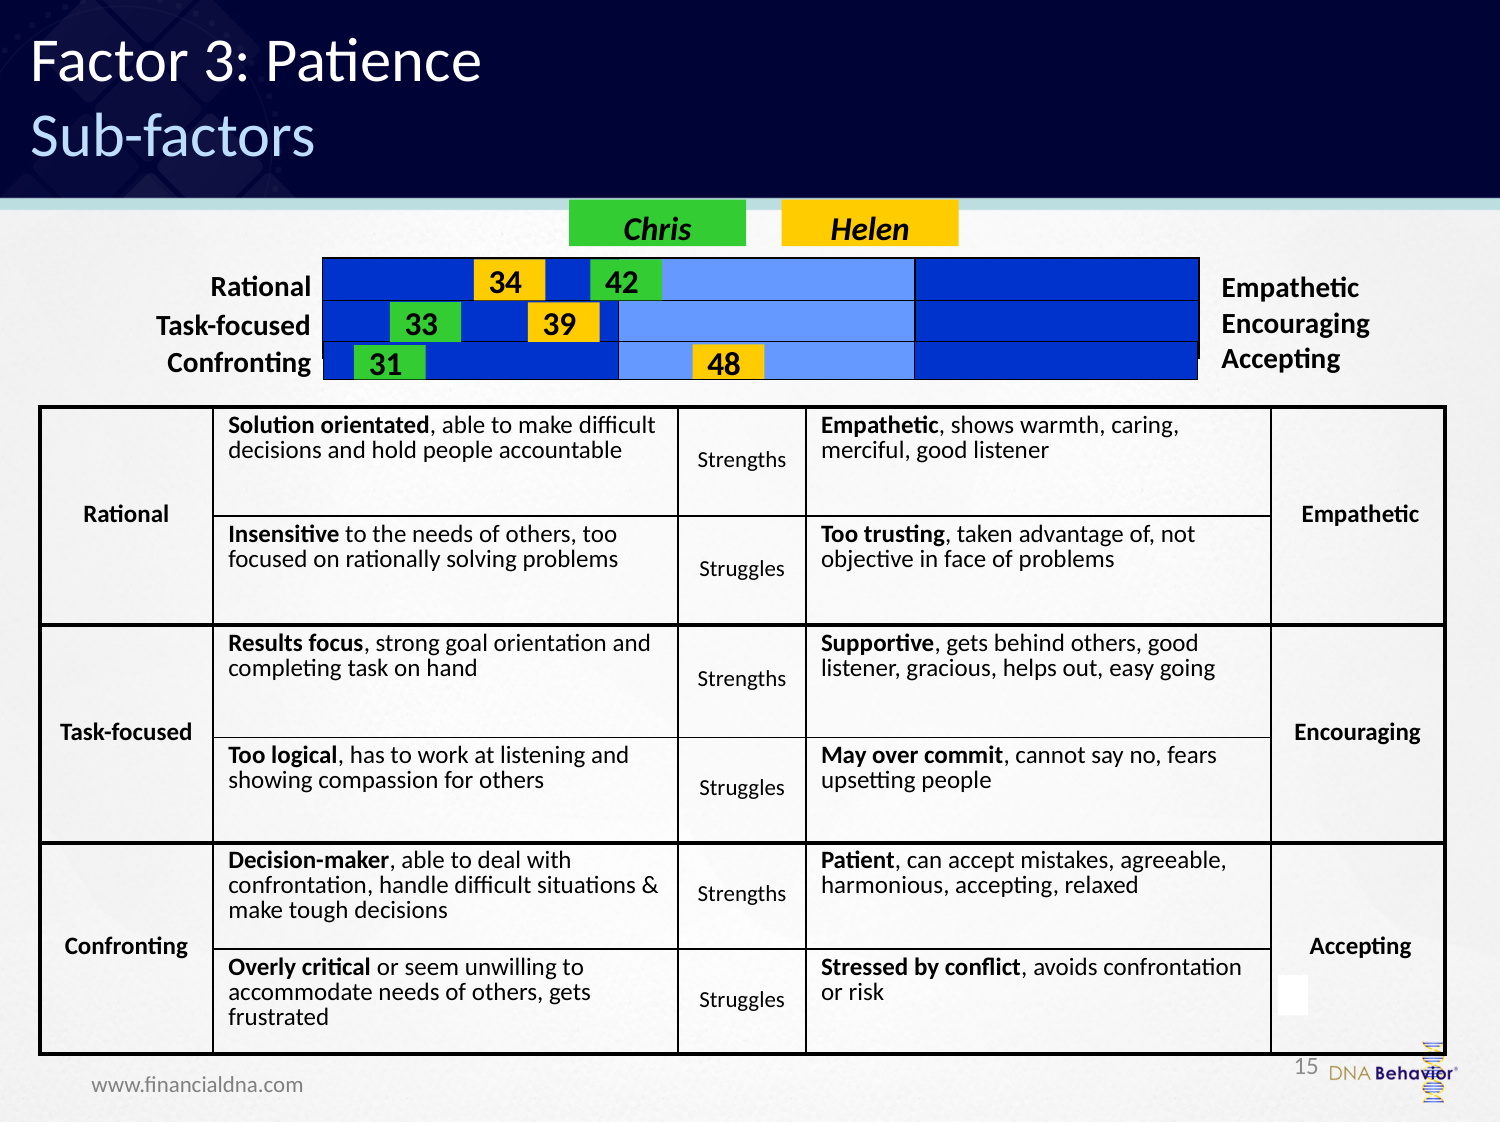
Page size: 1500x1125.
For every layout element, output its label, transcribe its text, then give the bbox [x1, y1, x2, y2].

table_cell Too trusting, taken advantage of, not objective in face of problems [807, 517, 1270, 623]
table_cell Struggles [679, 517, 805, 623]
table_cell Confronting [42, 845, 212, 1052]
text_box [322, 300, 1200, 344]
table_cell Supportive, gets behind others, good listener, gracious, helps out, easy going [807, 627, 1270, 737]
text_box Rational [195, 260, 318, 298]
table_cell Encouraging [1272, 627, 1443, 841]
text_box Accepting [1206, 332, 1462, 383]
table_cell Too logical, has to work at listening and showing compassion for others [214, 738, 677, 841]
table_cell Struggles [679, 738, 805, 841]
text_box Confronting [152, 336, 322, 387]
table_cell Stressed by conflict, avoids confrontation or risk [807, 950, 1270, 1052]
text_box Factor 3: Patience Sub-factors [0, 56, 1500, 132]
table_header Rational [42, 409, 212, 623]
table_header Empathetic, shows warmth, caring, merciful, good listener [807, 409, 1270, 515]
table_cell Strengths [679, 845, 805, 948]
table_cell Patient, can accept mistakes, agreeable, harmonious, accepting, relaxed [807, 845, 1270, 948]
table_header Empathetic [1272, 409, 1443, 623]
picture [0, 132, 1500, 1125]
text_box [322, 257, 1200, 299]
text_box Empathetic [1206, 261, 1500, 312]
table_cell May over commit, cannot say no, fears upsetting people [807, 738, 1270, 841]
table_cell Insensitive to the needs of others, too focused on rationally solving problems [214, 517, 677, 623]
table_header Strengths [679, 409, 805, 515]
table_header Solution orientated, able to make difficult decisions and hold people accountable [214, 409, 677, 515]
table_cell Task-focused [42, 627, 212, 841]
table_cell Accepting [1272, 845, 1443, 1052]
slide_number 15 [984, 1034, 1335, 1095]
text_box Helen [781, 199, 959, 247]
text_box Encouraging [1206, 297, 1478, 347]
text_box Task-focused [141, 298, 317, 349]
table_cell Struggles [679, 950, 805, 1052]
picture [0, 0, 1500, 56]
table_cell Results focus, strong goal orientation and completing task on hand [214, 627, 677, 737]
text_box Chris [569, 199, 747, 247]
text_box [323, 341, 1198, 380]
table_cell Overly critical or seem unwilling to accommodate needs of others, gets frustrated [214, 950, 677, 1052]
table_cell Decision-maker, able to deal with confrontation, handle difficult situations & make tough decisions [214, 845, 677, 948]
table_cell Strengths [679, 627, 805, 737]
